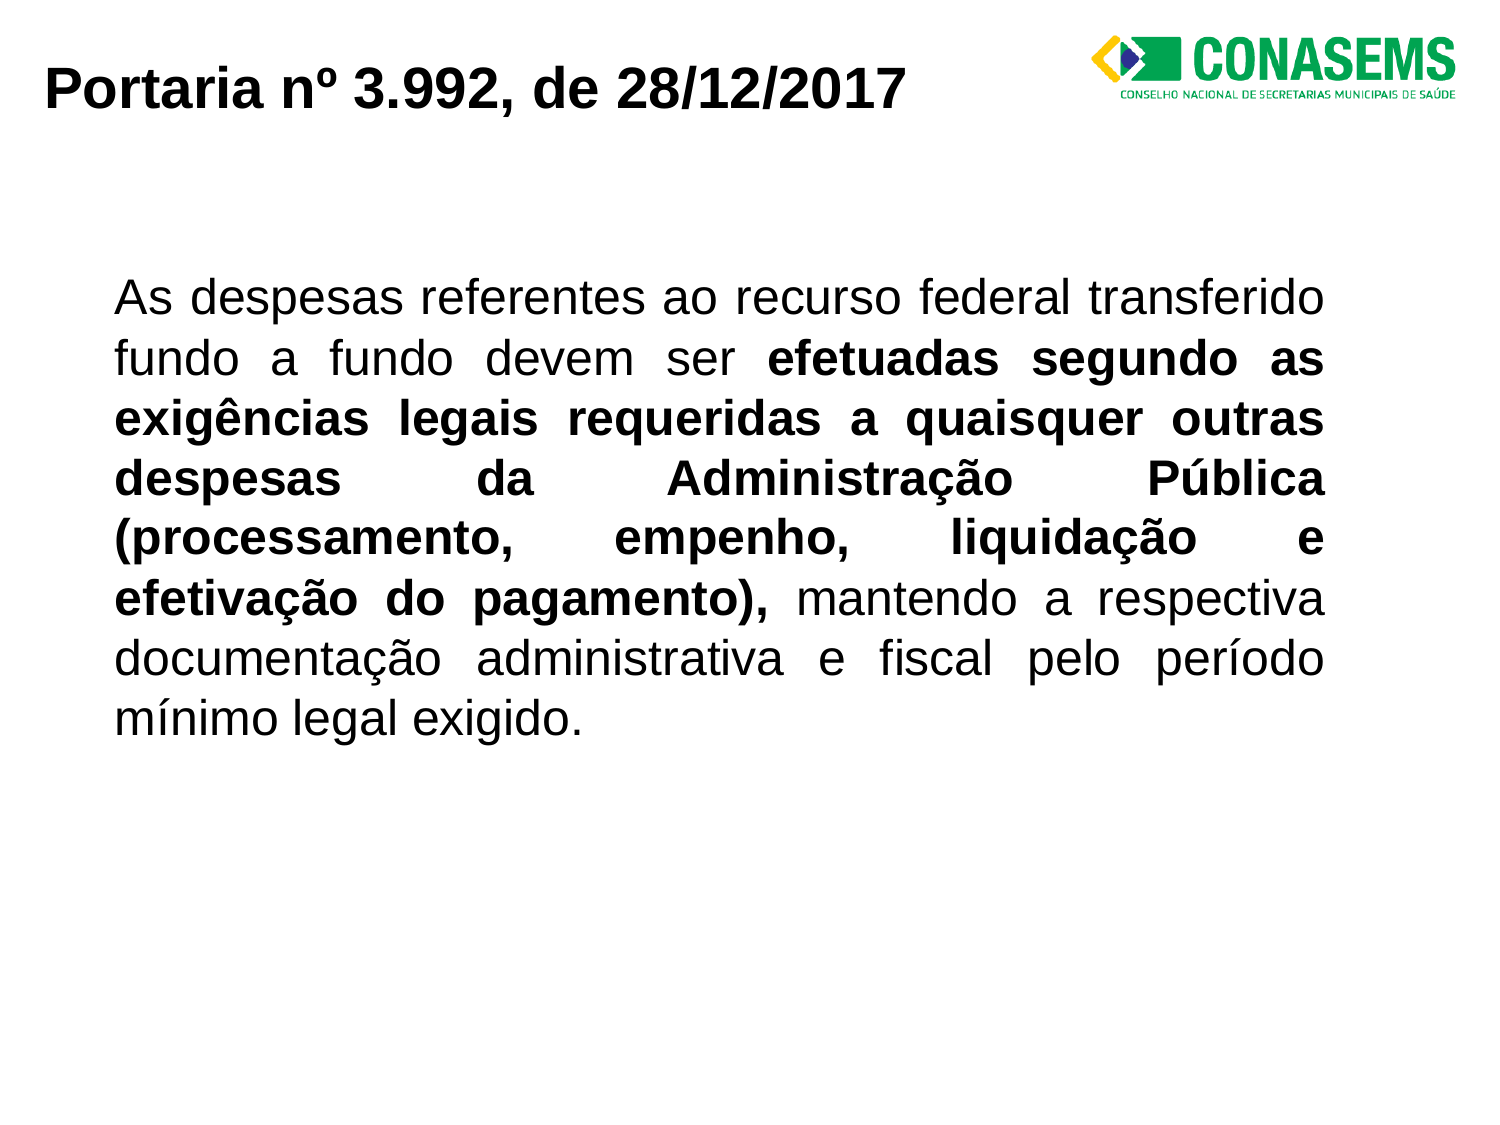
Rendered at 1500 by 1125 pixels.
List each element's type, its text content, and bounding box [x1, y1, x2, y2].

text_box Portaria nº 3.992, de 28/12/2017 [29, 42, 1105, 163]
picture [1086, 29, 1472, 106]
text_box As despesas referentes ao recurso federal transferido fundo a fundo devem ser efetuadas segundo as exigências legais requeridas a quaisquer outras despesas da Administração Pública (processamento, empenho, liquidação e efetivação do pagamento), mantendo a respectiva documentação administrativa e fiscal pelo período mínimo legal exigido. [100, 172, 1341, 823]
